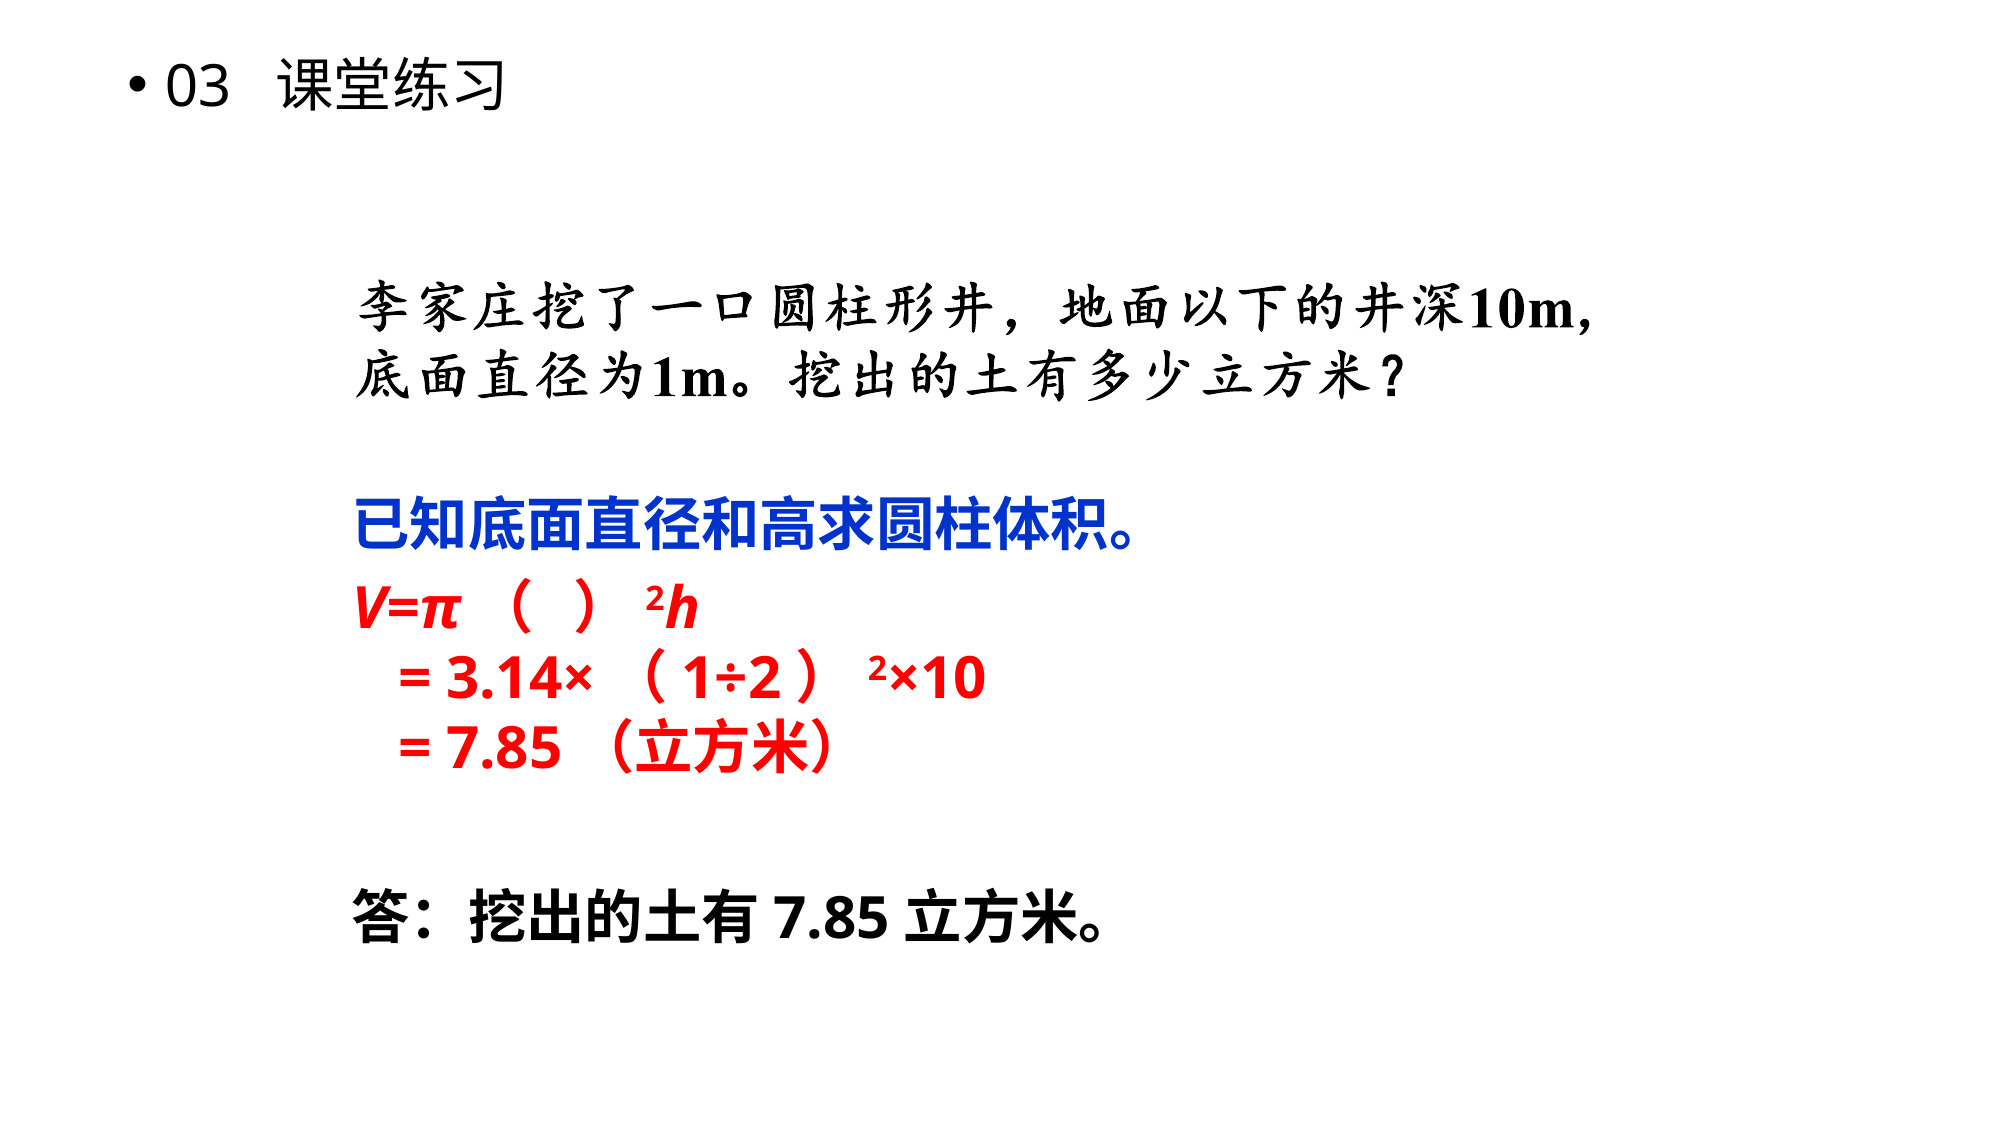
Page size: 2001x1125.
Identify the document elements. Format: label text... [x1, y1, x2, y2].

text_box 已知底面直径和高求圆柱体积。 [337, 479, 1150, 564]
text_box [911, 351, 957, 398]
text_box [473, 290, 524, 331]
text_box [1263, 360, 1312, 398]
text_box [535, 351, 588, 399]
text_box [716, 291, 752, 322]
text_box [1202, 371, 1253, 395]
text_box [1297, 282, 1343, 330]
text_box [885, 285, 915, 326]
text_box [1318, 349, 1371, 400]
text_box [598, 284, 634, 332]
text_box [1123, 285, 1167, 329]
text_box [1198, 290, 1208, 299]
text_box [944, 281, 993, 333]
text_box [1145, 367, 1181, 401]
text_box [497, 281, 506, 290]
text_box [1415, 305, 1426, 326]
text_box [1059, 283, 1113, 328]
text_box [532, 281, 584, 330]
text_box [1382, 354, 1403, 386]
text_box [608, 355, 616, 365]
text_box [855, 350, 893, 398]
text_box [1177, 360, 1190, 368]
text_box [774, 283, 814, 332]
text_box [1163, 349, 1171, 377]
text_box [1499, 288, 1524, 329]
text_box [1087, 348, 1130, 401]
text_box [966, 353, 1017, 395]
text_box [1387, 388, 1395, 397]
text_box [1419, 282, 1464, 332]
text_box [651, 301, 702, 311]
text_box [1529, 300, 1574, 328]
text_box [1183, 292, 1204, 323]
text_box [359, 279, 407, 332]
text_box [1579, 318, 1590, 336]
text_box [1221, 353, 1233, 362]
text_box [682, 368, 727, 397]
text_box [421, 353, 466, 398]
text_box [916, 282, 932, 300]
text_box [423, 293, 467, 333]
text_box [1149, 362, 1156, 377]
text_box [1194, 286, 1227, 327]
text_box [1213, 364, 1242, 372]
text_box [1026, 349, 1076, 402]
text_box [1413, 296, 1421, 305]
text_box [1005, 318, 1016, 336]
text_box [1282, 351, 1293, 360]
text_box [908, 296, 933, 333]
text_box [654, 357, 675, 397]
text_box [934, 374, 943, 384]
text_box 答：挖出的土有7.85立方米。 [337, 872, 1150, 958]
text_box [477, 348, 528, 399]
text_box [1355, 281, 1404, 333]
text_box [356, 349, 409, 399]
text_box [825, 282, 877, 332]
text_box [732, 382, 748, 397]
list 03 课堂练习 [112, 48, 564, 129]
text_box [1216, 375, 1224, 385]
text_box [599, 350, 642, 400]
text_box [1238, 285, 1287, 333]
text_box [788, 349, 841, 399]
text_box [421, 281, 464, 300]
text_box [1471, 288, 1493, 328]
